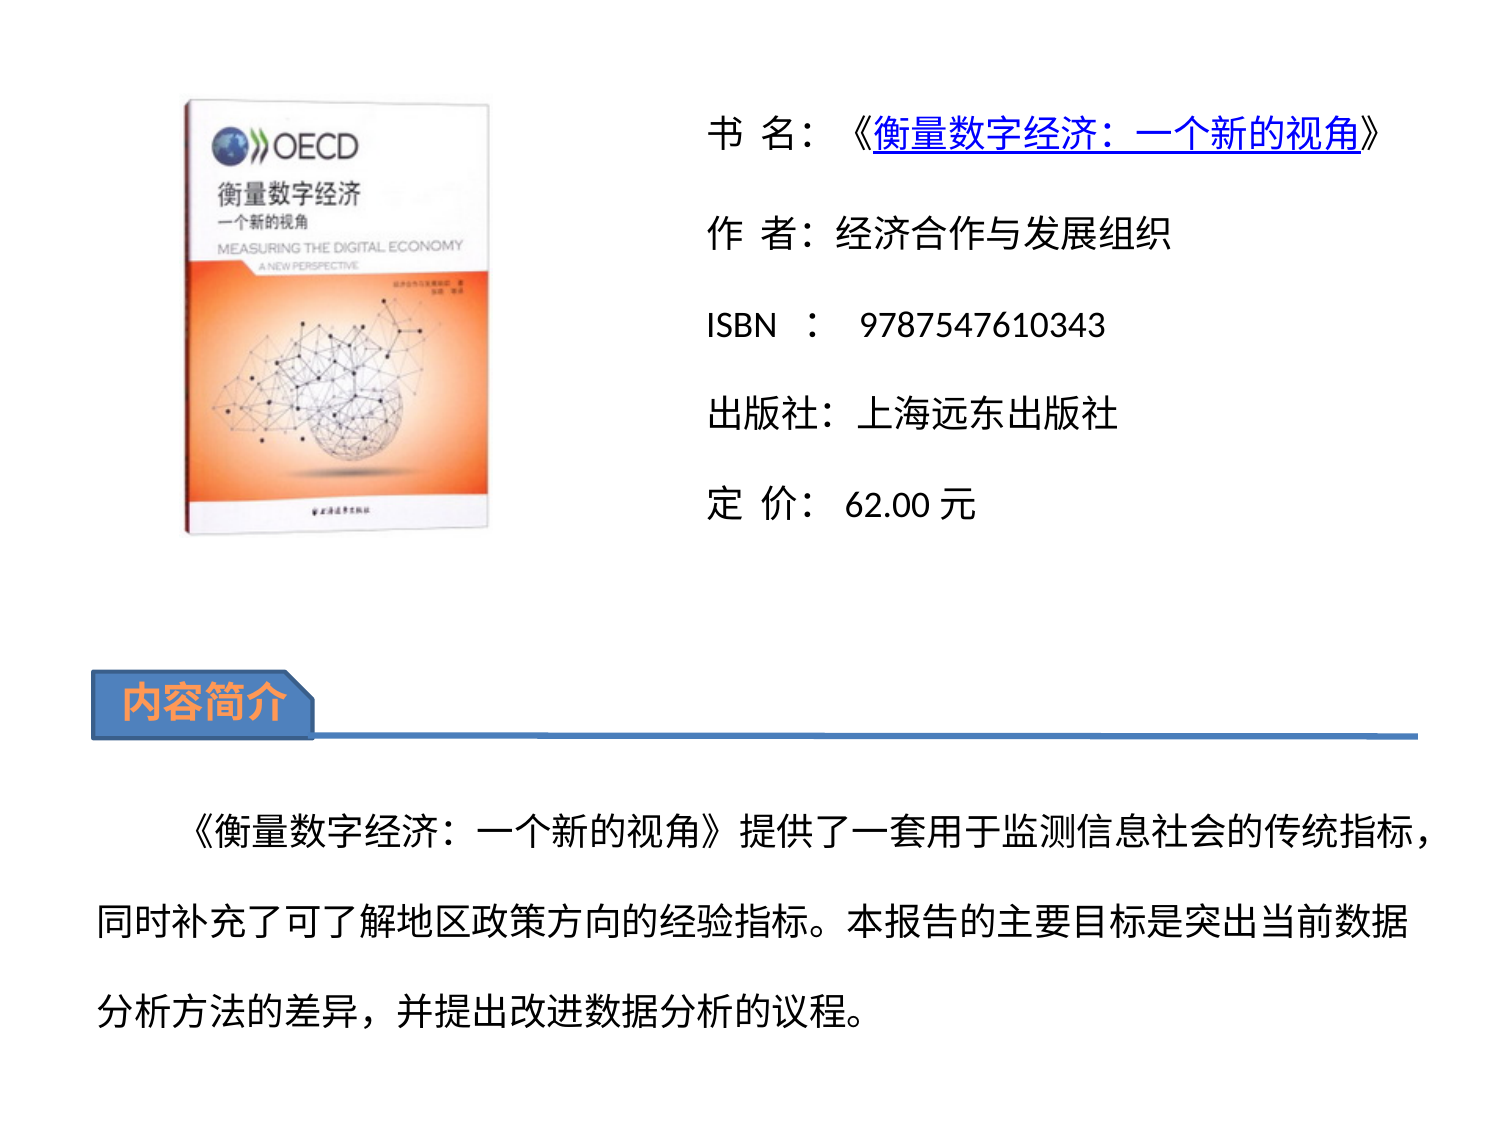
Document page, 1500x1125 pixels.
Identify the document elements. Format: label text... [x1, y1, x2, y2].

text_box 《衡量数字经济：一个新的视角》提供了一套用于监测信息社会的传统指标，同时补充了可了解地区政策方向的经验指标。本报告的主要目标是突出当前数据分析方法的差异，并提出改进数据分析的议程。 [82, 755, 1454, 1040]
text_box 书 名：《衡量数字经济：一个新的视角》 作 者：经济合作与发展组织 ISBN ： 9787547610343 出版社：上海远东出版社 定 价：62.00元 [691, 103, 1500, 533]
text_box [92, 667, 1419, 739]
picture [179, 93, 493, 538]
